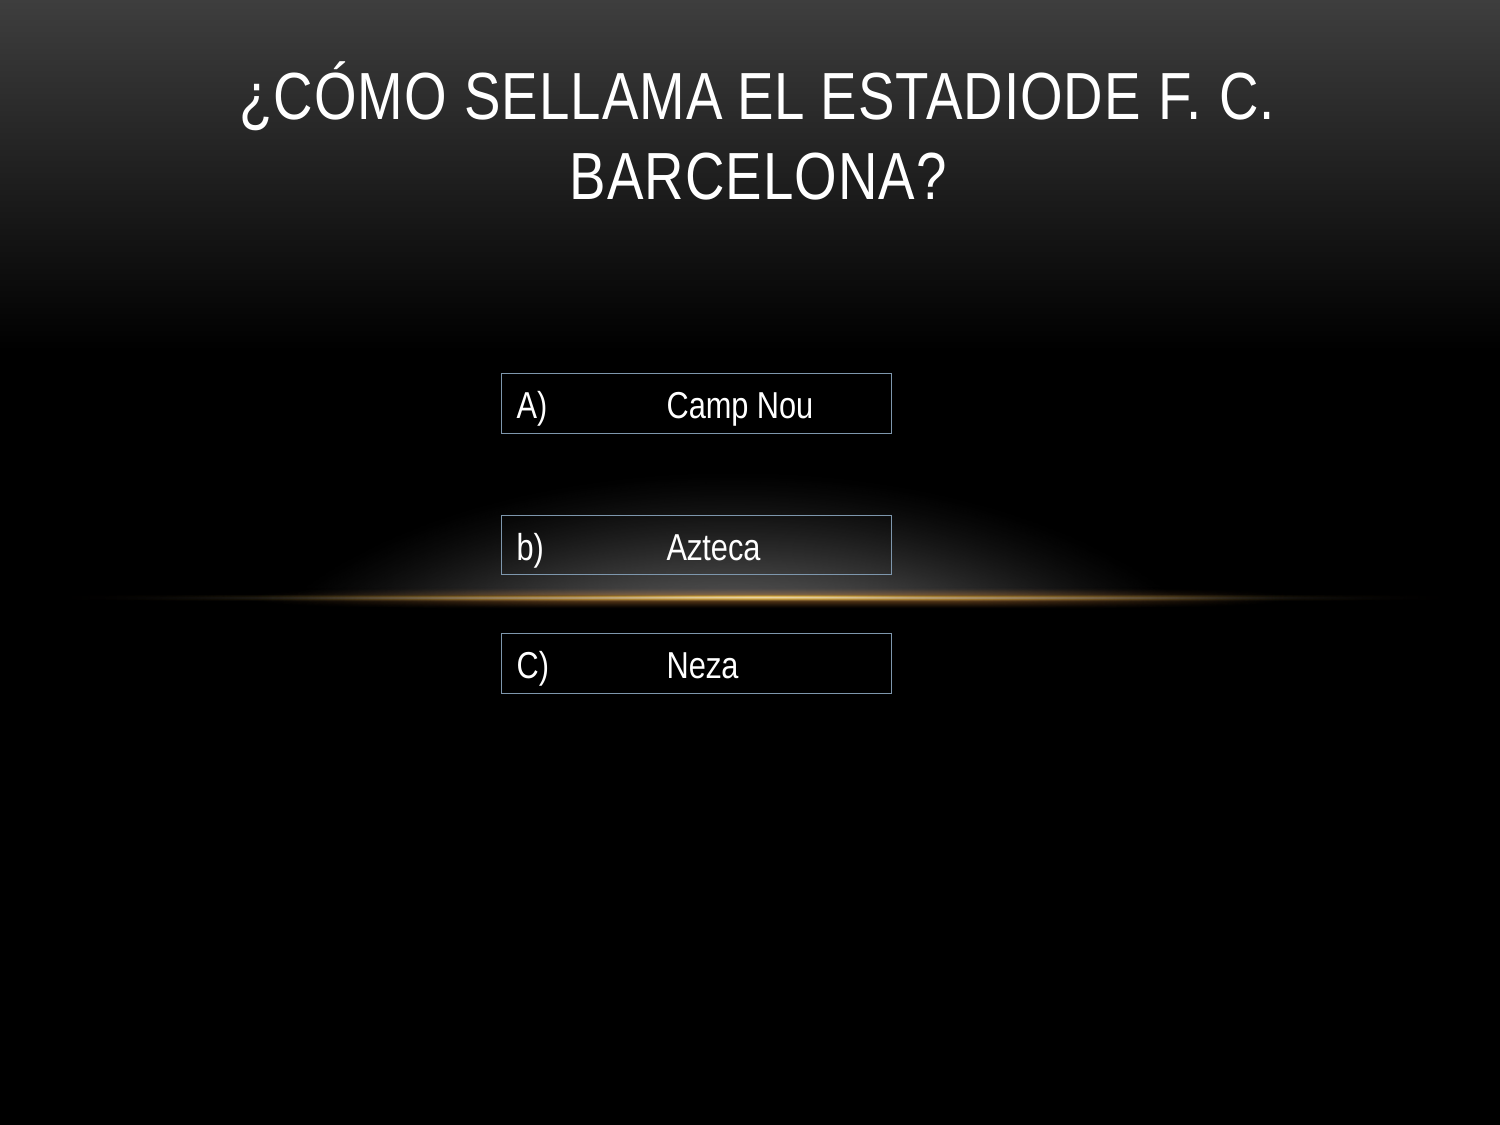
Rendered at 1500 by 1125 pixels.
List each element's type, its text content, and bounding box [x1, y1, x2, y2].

text_box A) Camp Nou [501, 373, 892, 434]
text_box b) Azteca [501, 515, 892, 575]
picture [0, 0, 1500, 750]
text_box C) Neza [501, 633, 892, 694]
title ¿Cómo SELLAMA EL ESTADIODE F. C. BARCELONA? [64, 42, 1453, 220]
